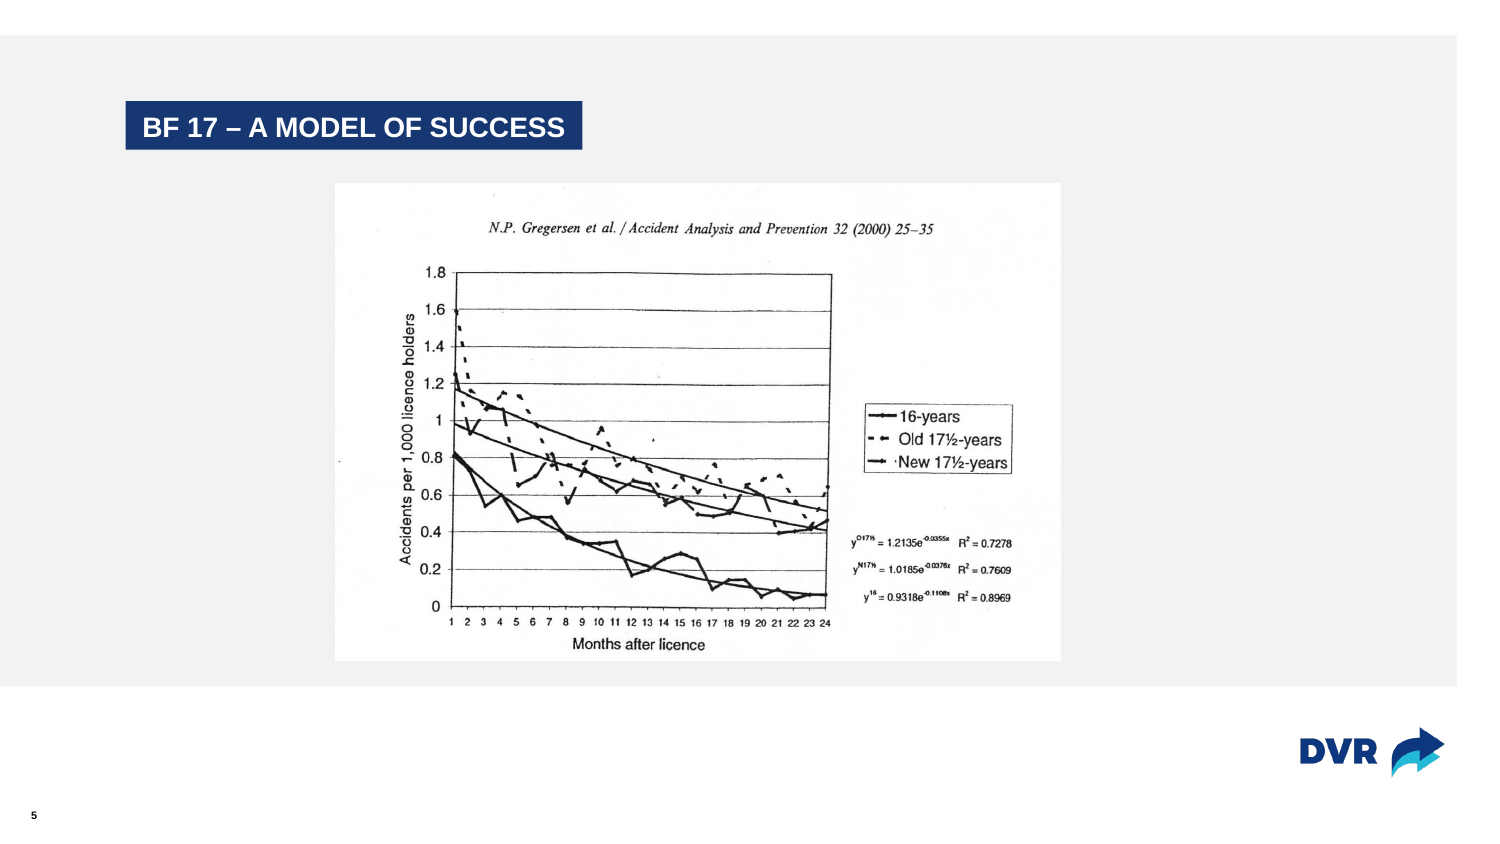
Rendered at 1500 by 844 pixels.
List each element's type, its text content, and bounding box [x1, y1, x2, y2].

slide_number 5 [31, 806, 538, 824]
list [335, 183, 1061, 661]
picture [1286, 702, 1459, 804]
title BF 17 – A MODEL OF SUCCESS [125, 101, 583, 150]
